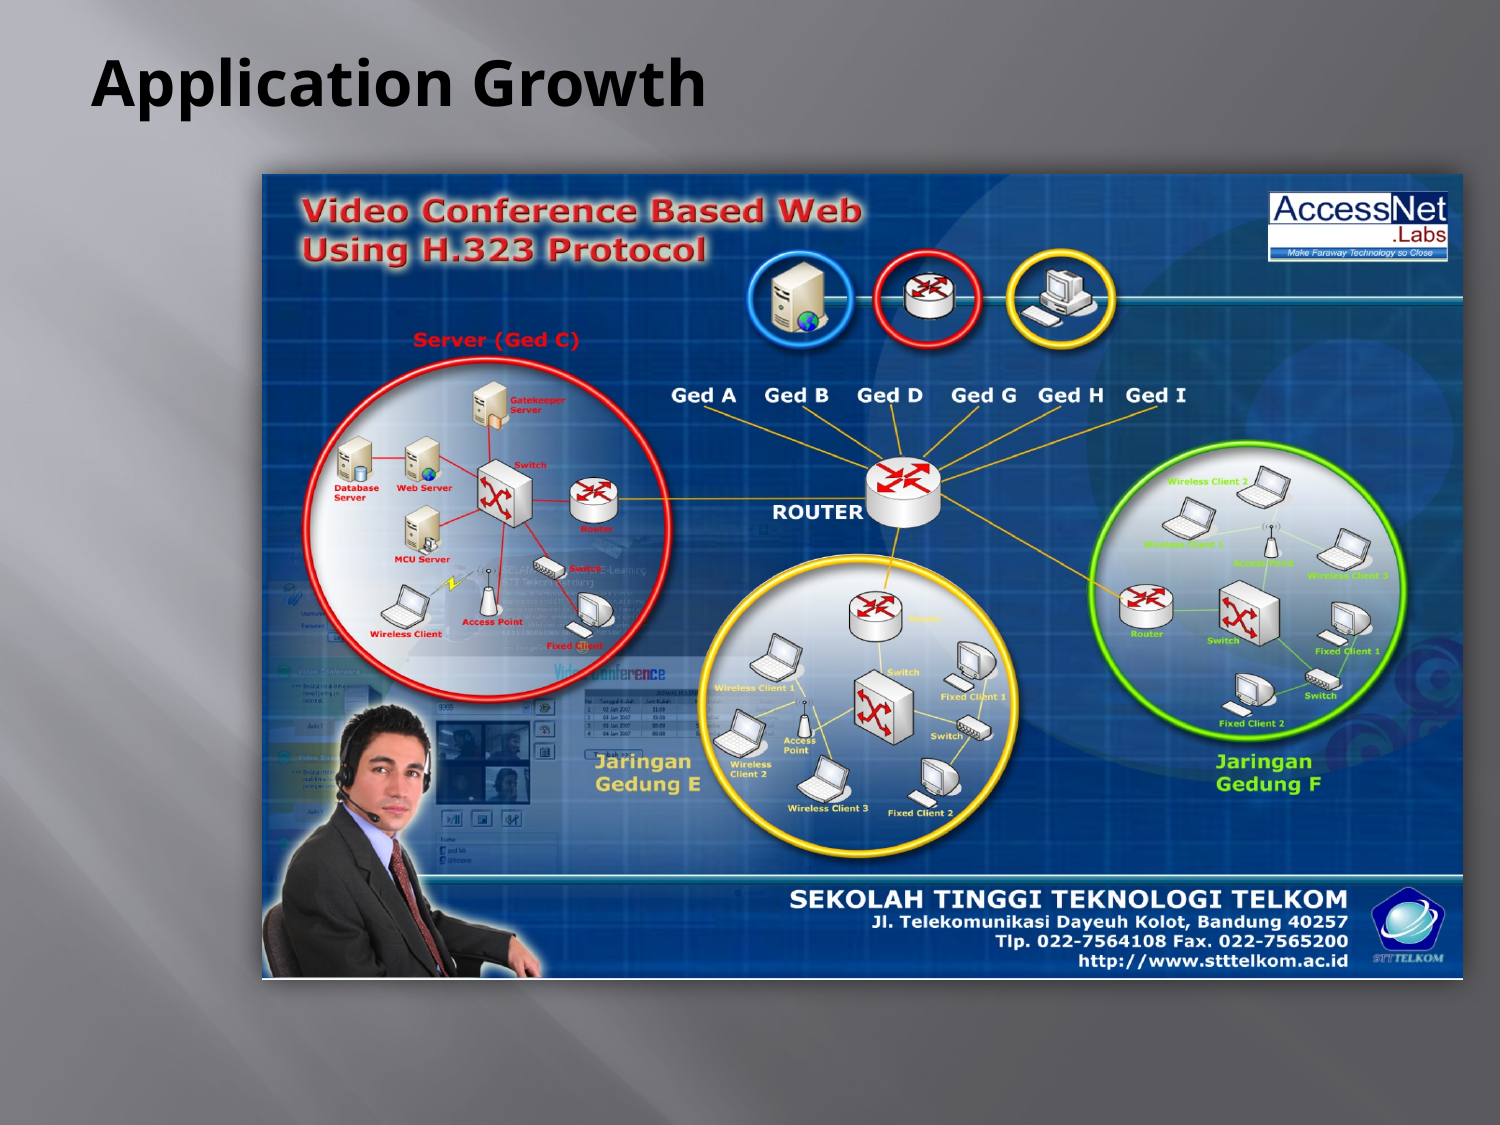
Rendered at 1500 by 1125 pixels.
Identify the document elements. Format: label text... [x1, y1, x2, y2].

picture [262, 174, 1463, 980]
title Application Growth [75, 0, 725, 163]
